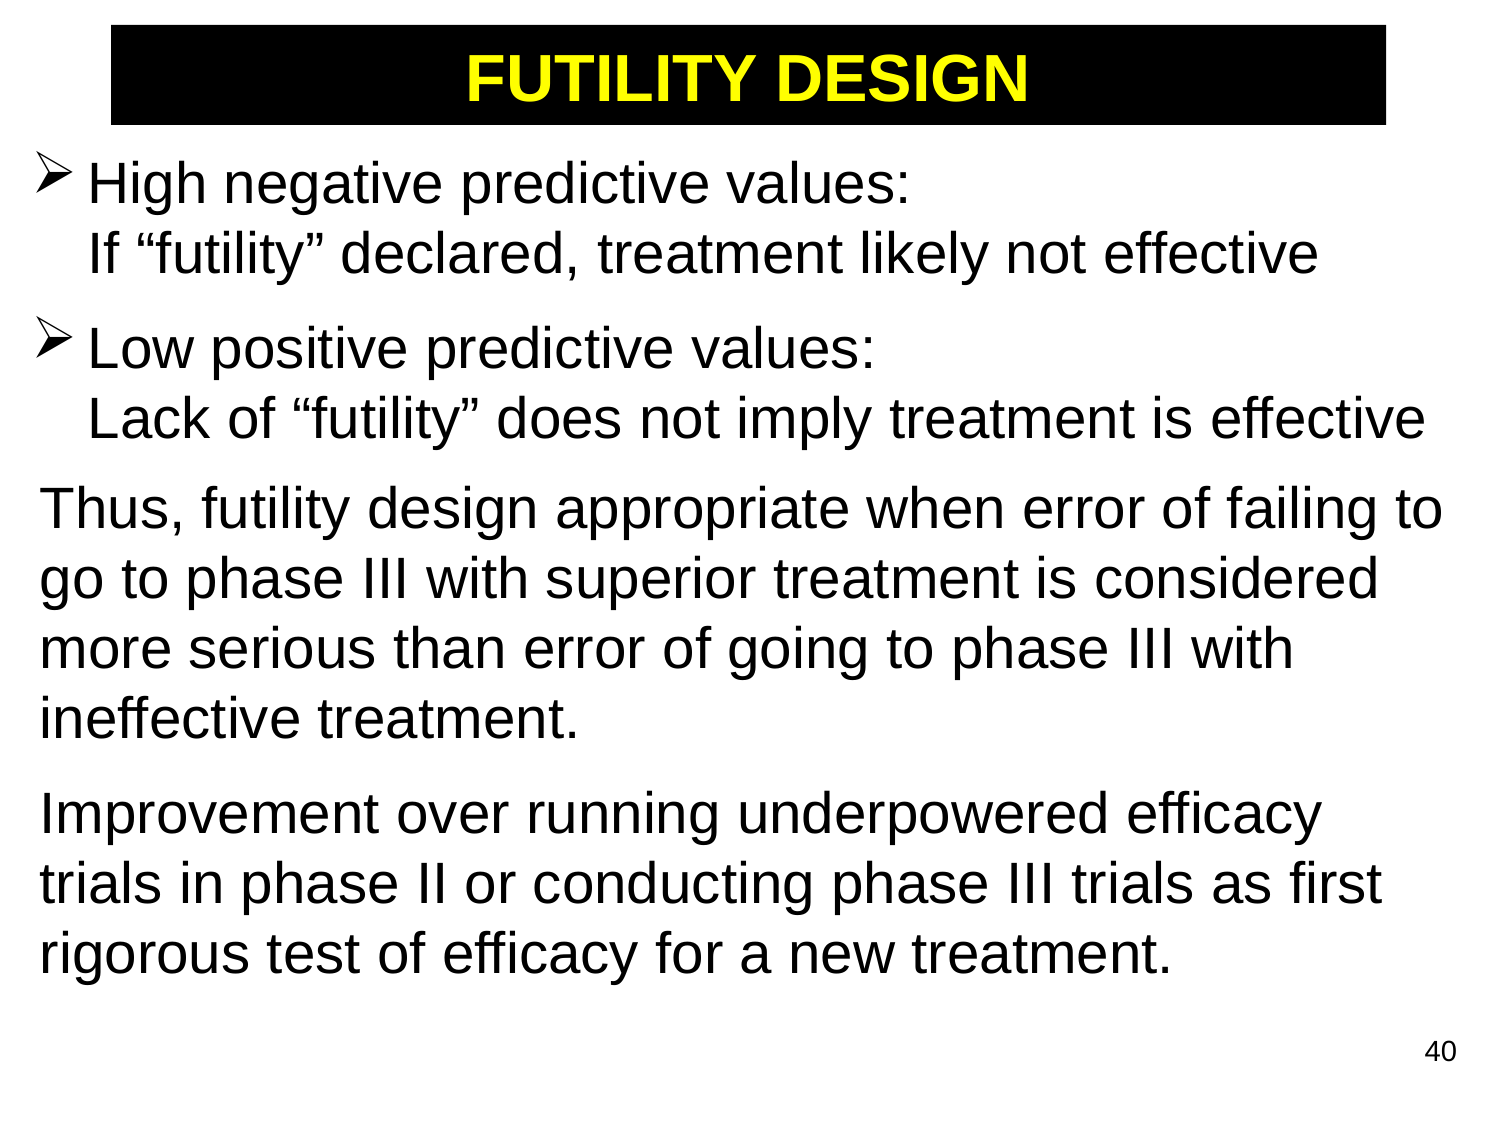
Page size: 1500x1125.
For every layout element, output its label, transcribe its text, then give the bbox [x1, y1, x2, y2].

text_box Thus, futility design appropriate when error of failing to go to phase III with superior treatment is considered more serious than error of going to phase III with ineffective treatment. Improvement over running underpowered efficacy trials in phase II or conducting phase III trials as first rigorous test of efficacy for a new treatment. [24, 500, 1475, 993]
text_box High negative predictive values: If “futility” declared, treatment likely not effective Low positive predictive values: Lack of “futility” does not imply treatment is effective [16, 137, 1488, 500]
title FUTILITY DESIGN [110, 24, 1387, 126]
slide_number 40 [1194, 1024, 1473, 1101]
